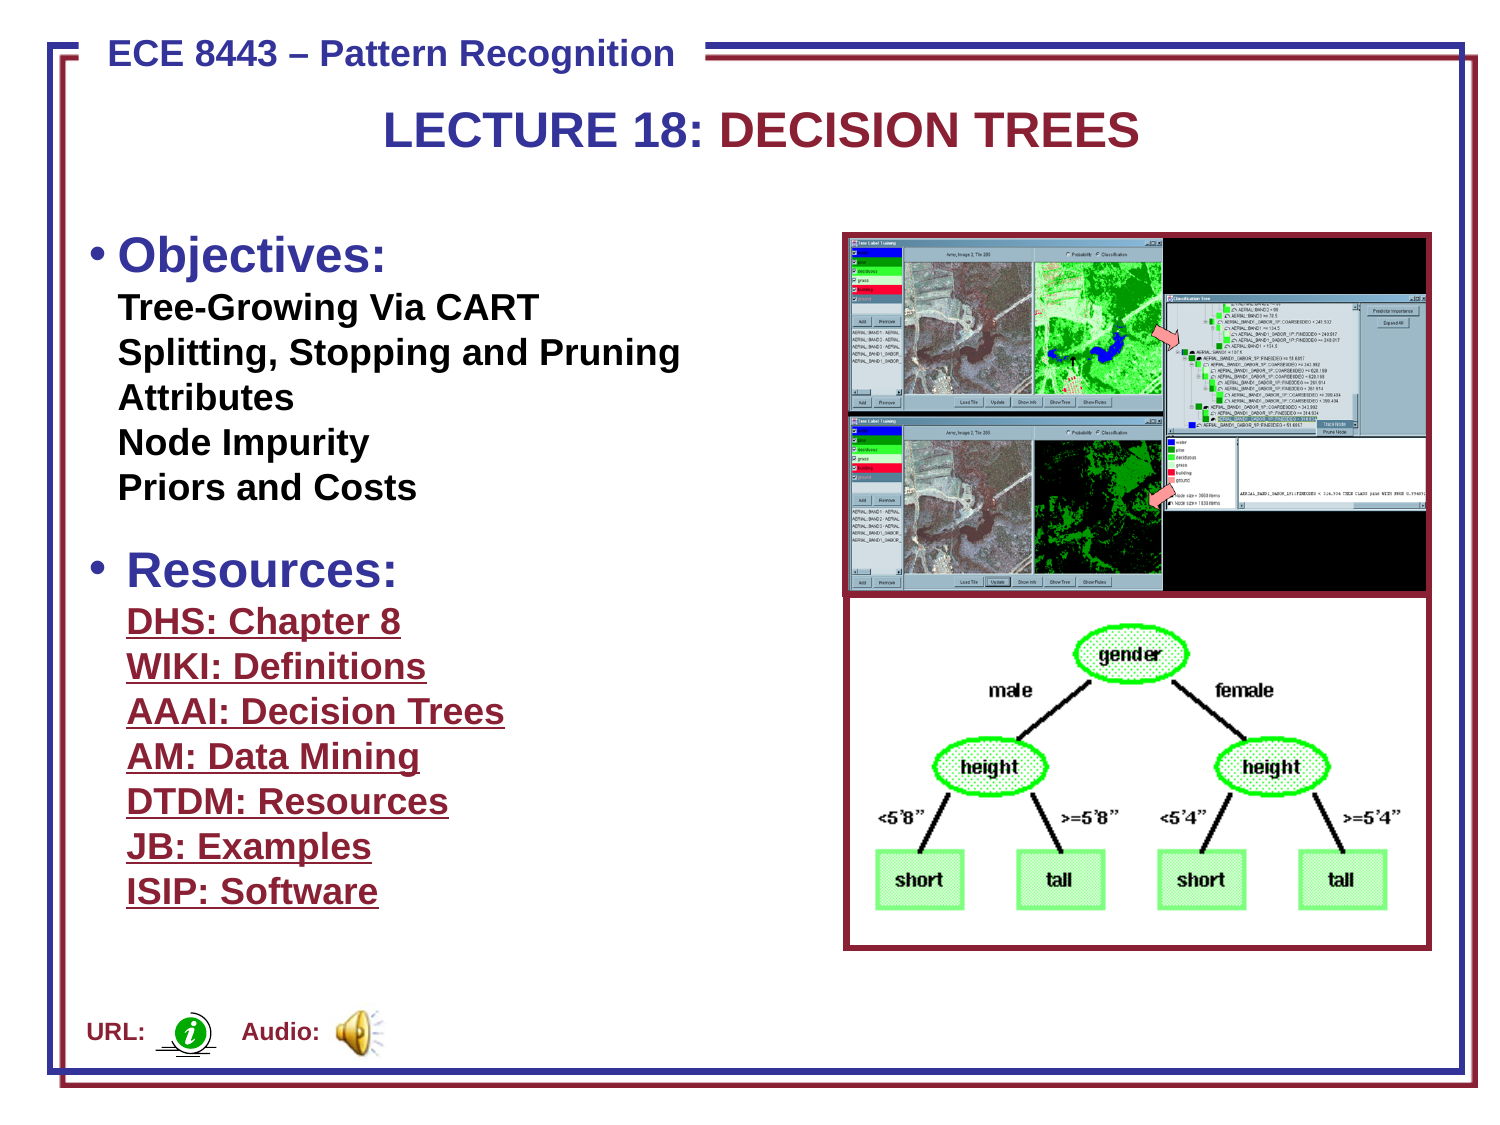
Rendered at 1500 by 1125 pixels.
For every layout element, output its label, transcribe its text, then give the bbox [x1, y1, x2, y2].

picture [848, 237, 1427, 592]
picture [849, 597, 1427, 946]
text_box Objectives: Tree-Growing Via CART Splitting, Stopping and Pruning Attributes Node Impurity Priors and Costs Resources: DHS: Chapter 8 WIKI: Definitions AAAI: Decision Trees AM: Data Mining DTDM: Resources JB: Examples ISIP: Software [88, 222, 864, 969]
text_box LECTURE 18: DECISION TREES [67, 90, 1457, 166]
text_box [71, 1003, 391, 1063]
